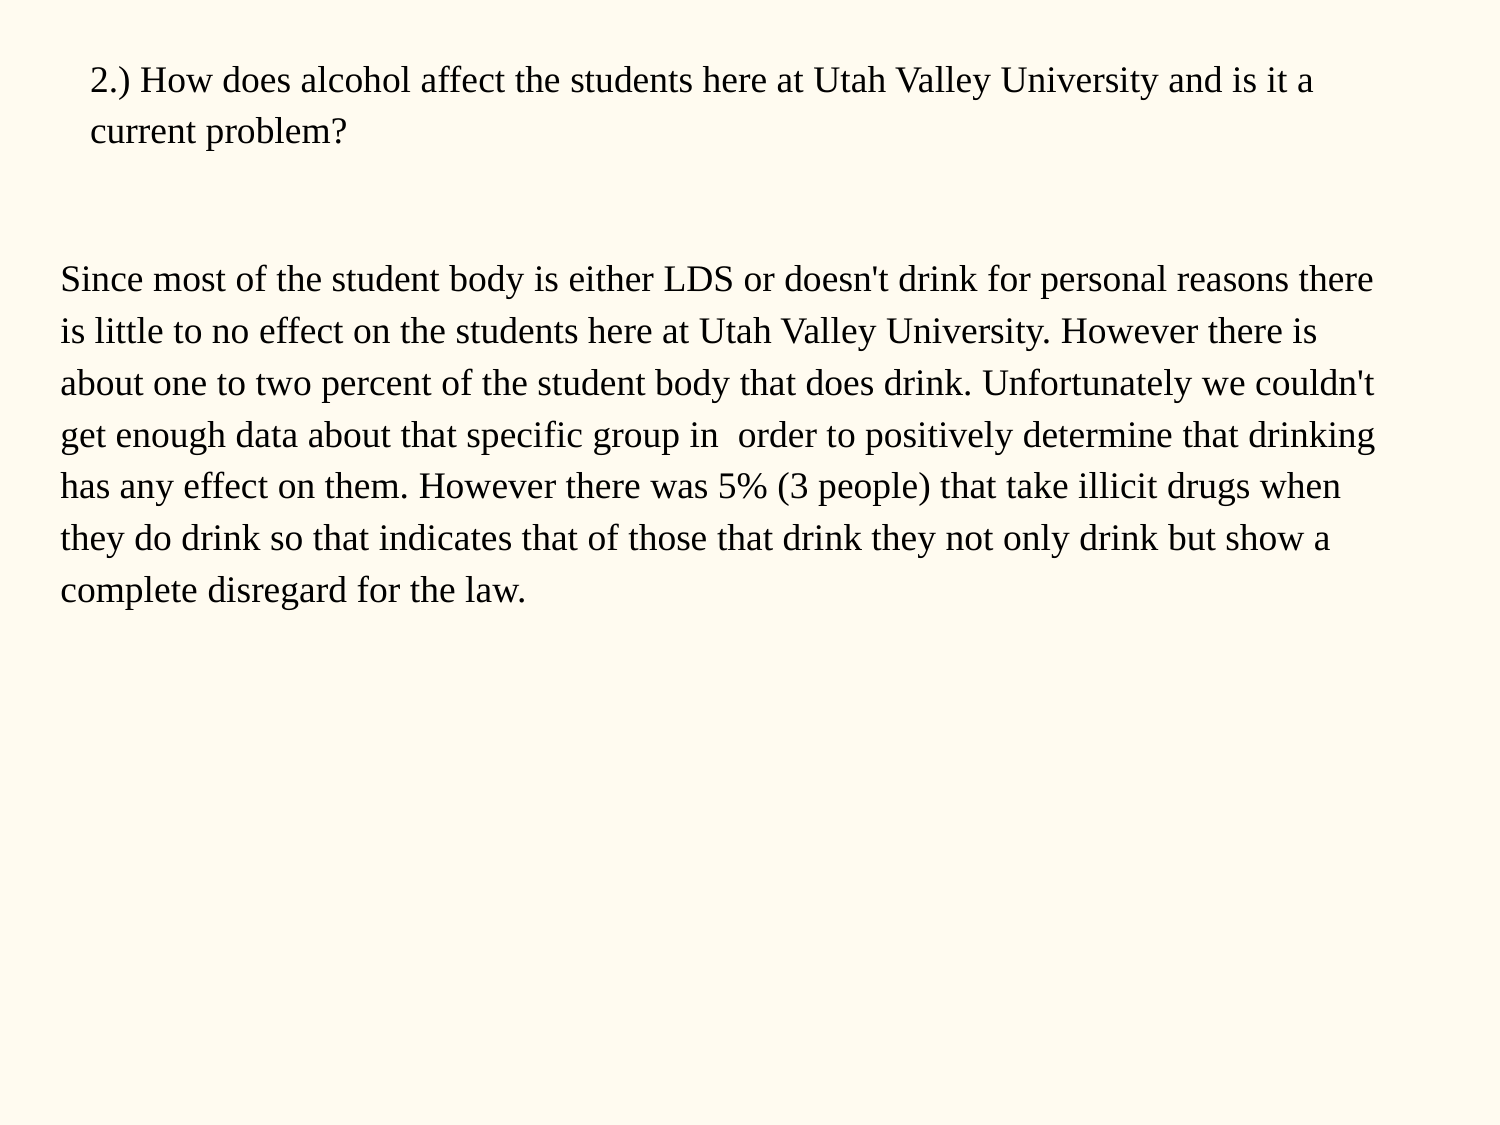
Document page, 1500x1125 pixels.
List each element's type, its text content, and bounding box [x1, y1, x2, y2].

title 2.) How does alcohol affect the students here at Utah Valley University and is it a current problem? [75, 45, 1425, 233]
list Since most of the student body is either LDS or doesn't drink for personal reasons there is little to no effect on the students here at Utah Valley University. However there is about one to two percent of the student body that does drink. Unfortunately we couldn't get enough data about that specific group in order to positively determine that drinking has any effect on them. However there was 5% (3 people) that take illicit drugs when they do drink so that indicates that of those that drink they not only drink but show a complete disregard for the law. [45, 232, 1396, 976]
